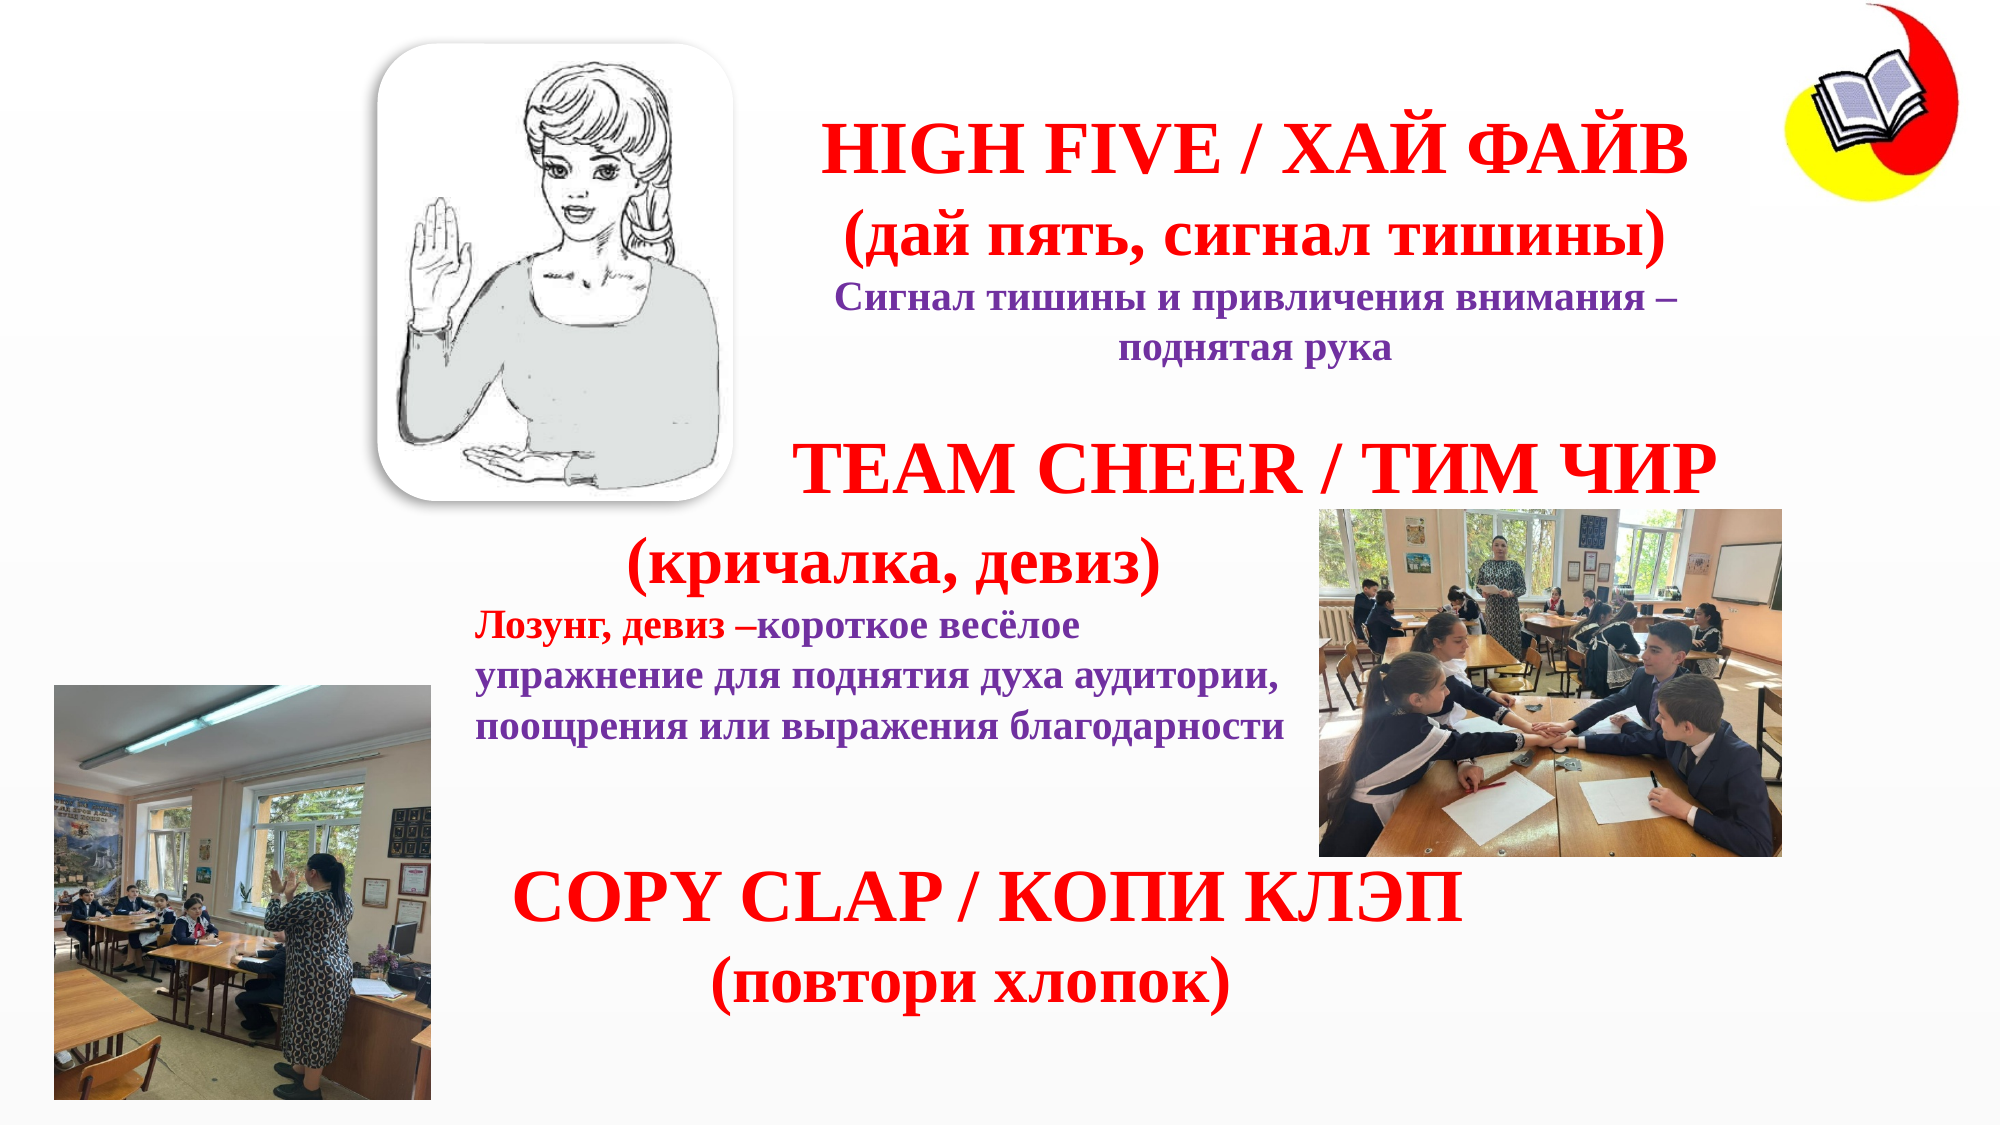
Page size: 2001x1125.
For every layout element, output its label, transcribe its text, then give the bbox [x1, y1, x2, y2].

picture [54, 685, 431, 1100]
text_box HIGH FIVE / ХАЙ ФАЙВ (дай пять, сигнал тишины) Сигнал тишины и привличения внимания – поднятая рука TEAM CHEER / ТИМ ЧИР [757, 91, 1754, 510]
picture [1319, 509, 1782, 857]
text_box COPY CLAP / КОПИ КЛЭП (повтори хлопок) [477, 838, 1553, 1024]
text_box (кричалка, девиз) Лозунг, девиз –короткое весёлое упражнение для поднятия духа аудитории, поощрения или выражения благодарности [460, 510, 1319, 755]
picture [1750, 0, 2000, 206]
picture [377, 43, 734, 501]
